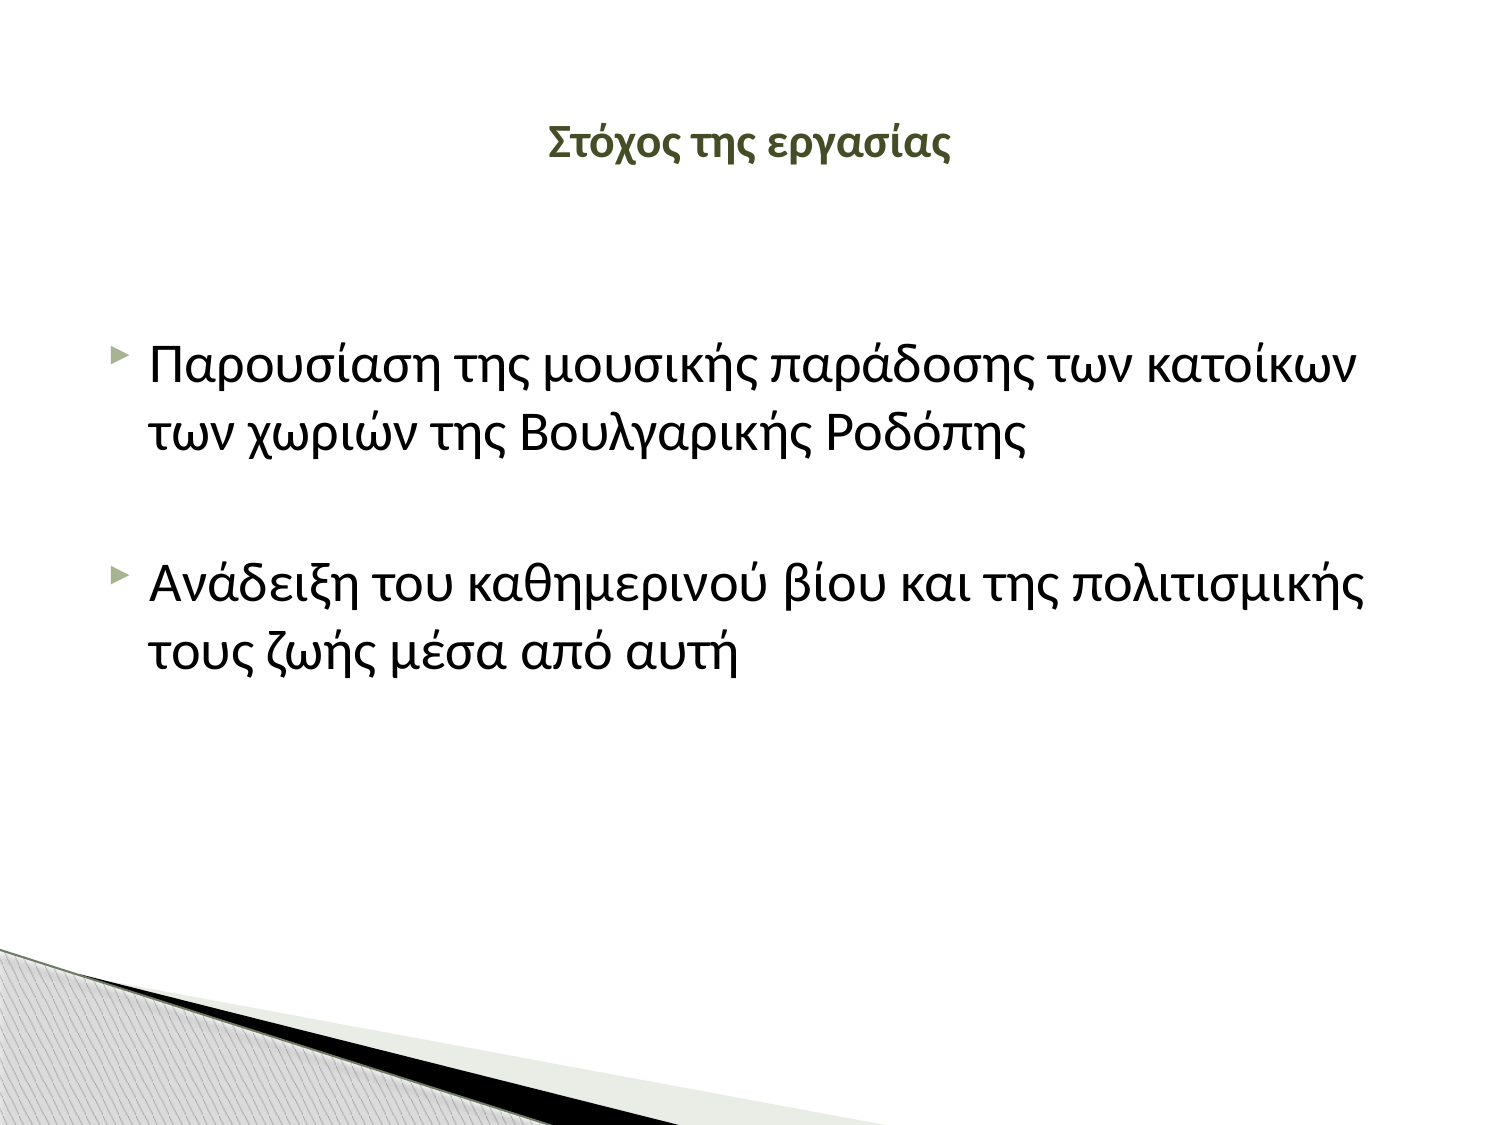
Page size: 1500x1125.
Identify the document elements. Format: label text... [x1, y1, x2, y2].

list Παρουσίαση της μουσικής παράδοσης των κατοίκων των χωριών της Βουλγαρικής Ροδόπης Ανάδειξη του καθημερινού βίου και της πολιτισμικής τους ζωής μέσα από αυτή [75, 243, 1425, 986]
title Στόχος της εργασίας [75, 45, 1425, 233]
